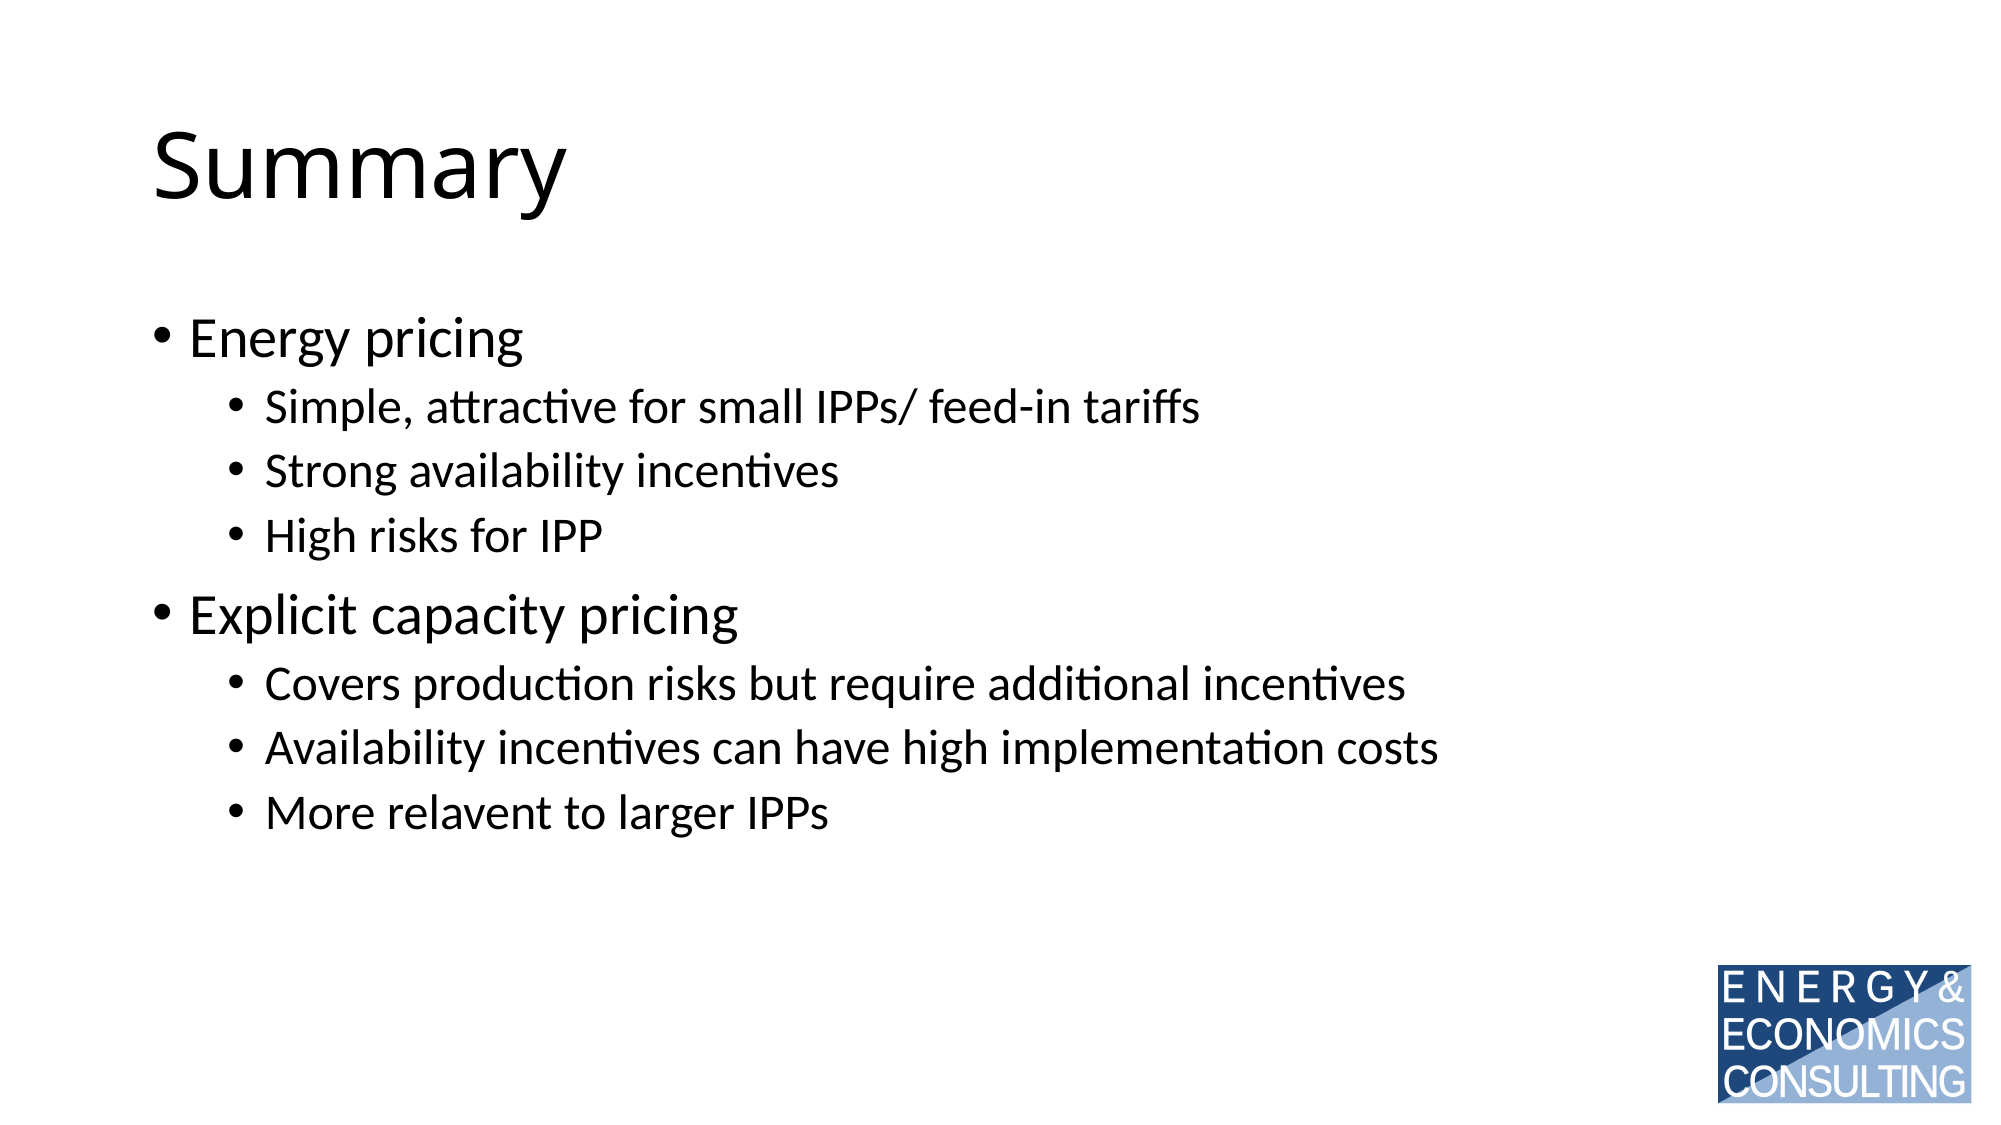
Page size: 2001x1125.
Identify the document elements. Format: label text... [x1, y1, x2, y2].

title Summary [137, 59, 1863, 278]
list Energy pricing Simple, attractive for small IPPs/ feed-in tariffs Strong availability incentives High risks for IPP Explicit capacity pricing Covers production risks but require additional incentives Availability incentives can have high implementation costs More relavent to larger IPPs [137, 299, 1863, 1014]
picture [1714, 960, 1974, 1111]
